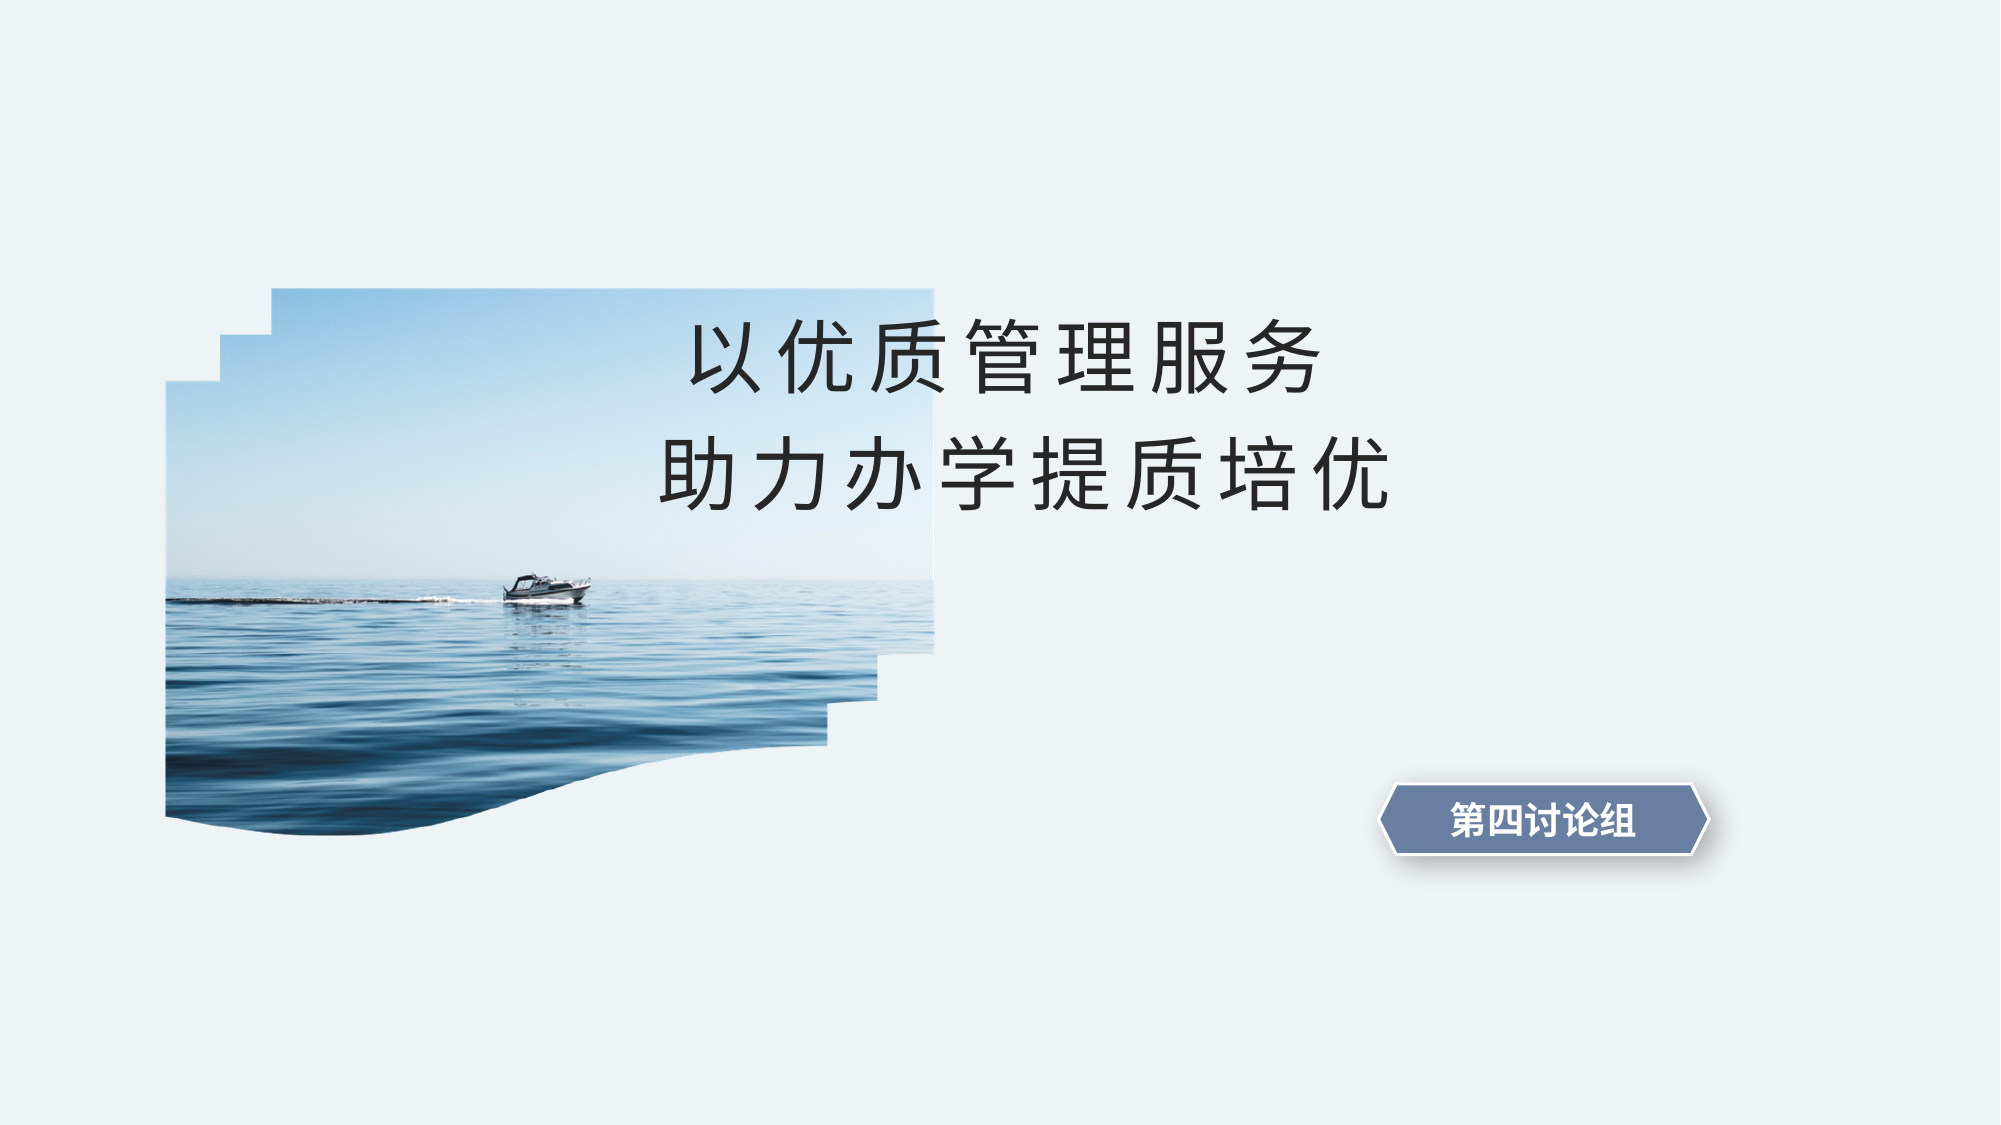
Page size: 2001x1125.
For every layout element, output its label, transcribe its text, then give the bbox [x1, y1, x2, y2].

title 以优质管理服务 助力办学提质培优 [326, 279, 1724, 529]
text_box 第四讨论组 [1366, 779, 1721, 859]
picture [99, 226, 1000, 899]
